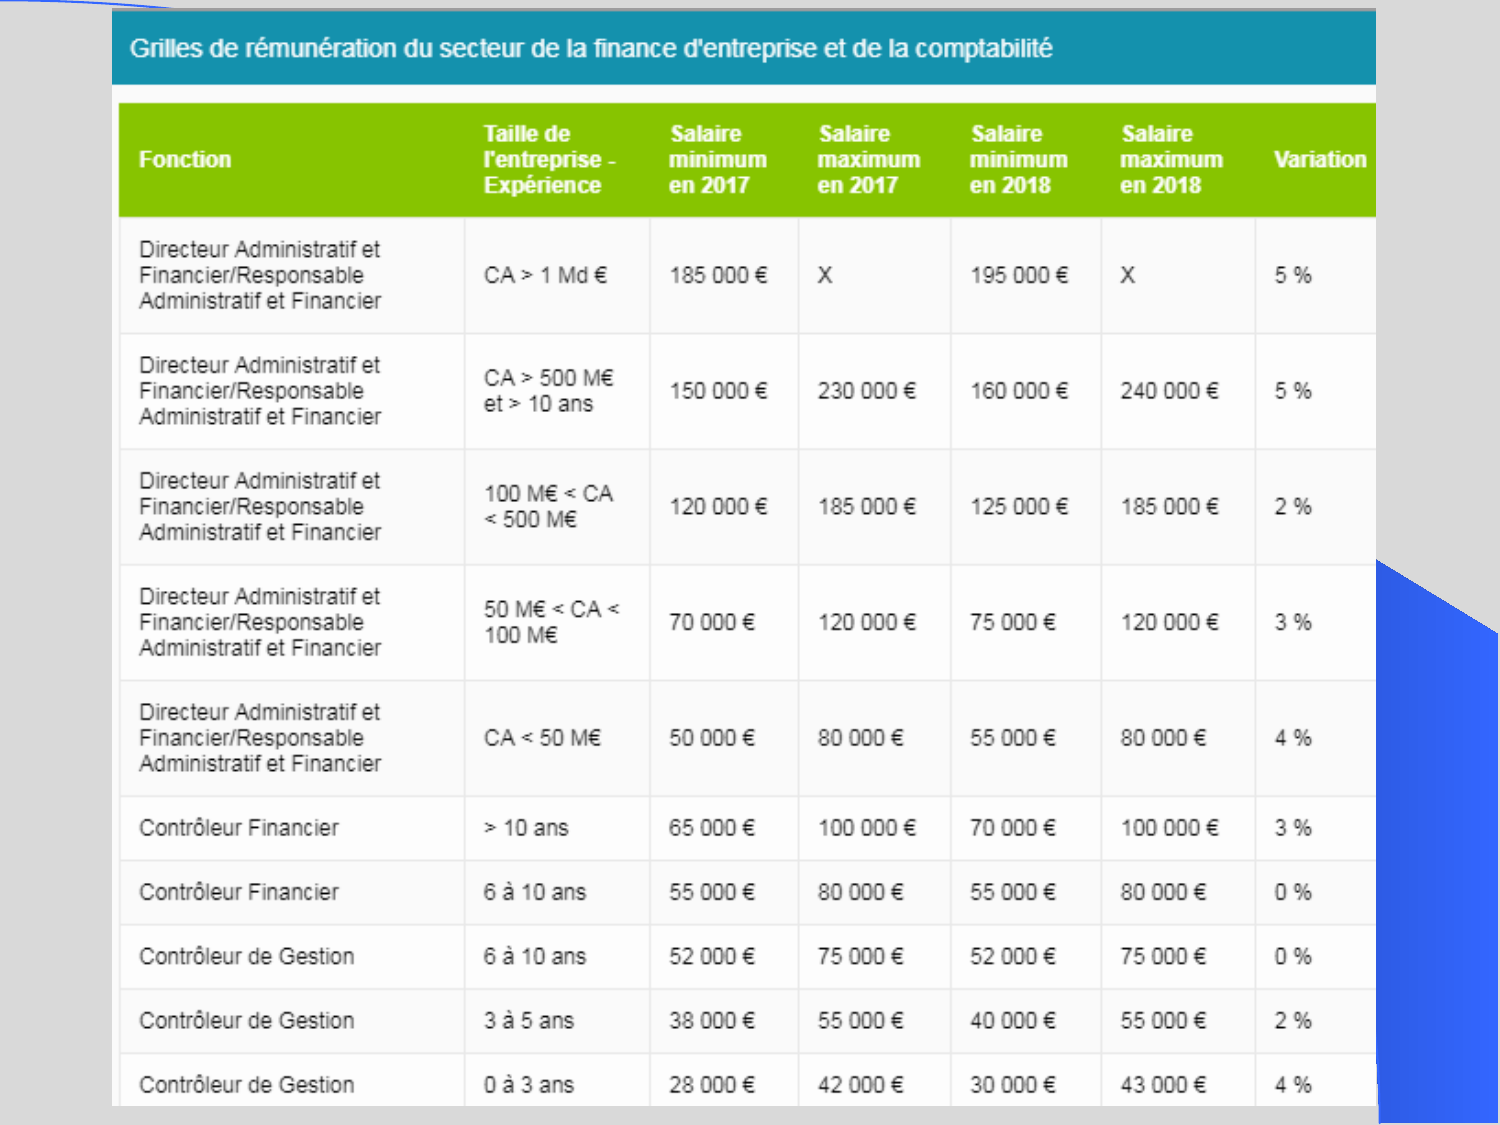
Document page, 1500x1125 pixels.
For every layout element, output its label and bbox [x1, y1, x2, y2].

picture [111, 8, 1377, 1107]
